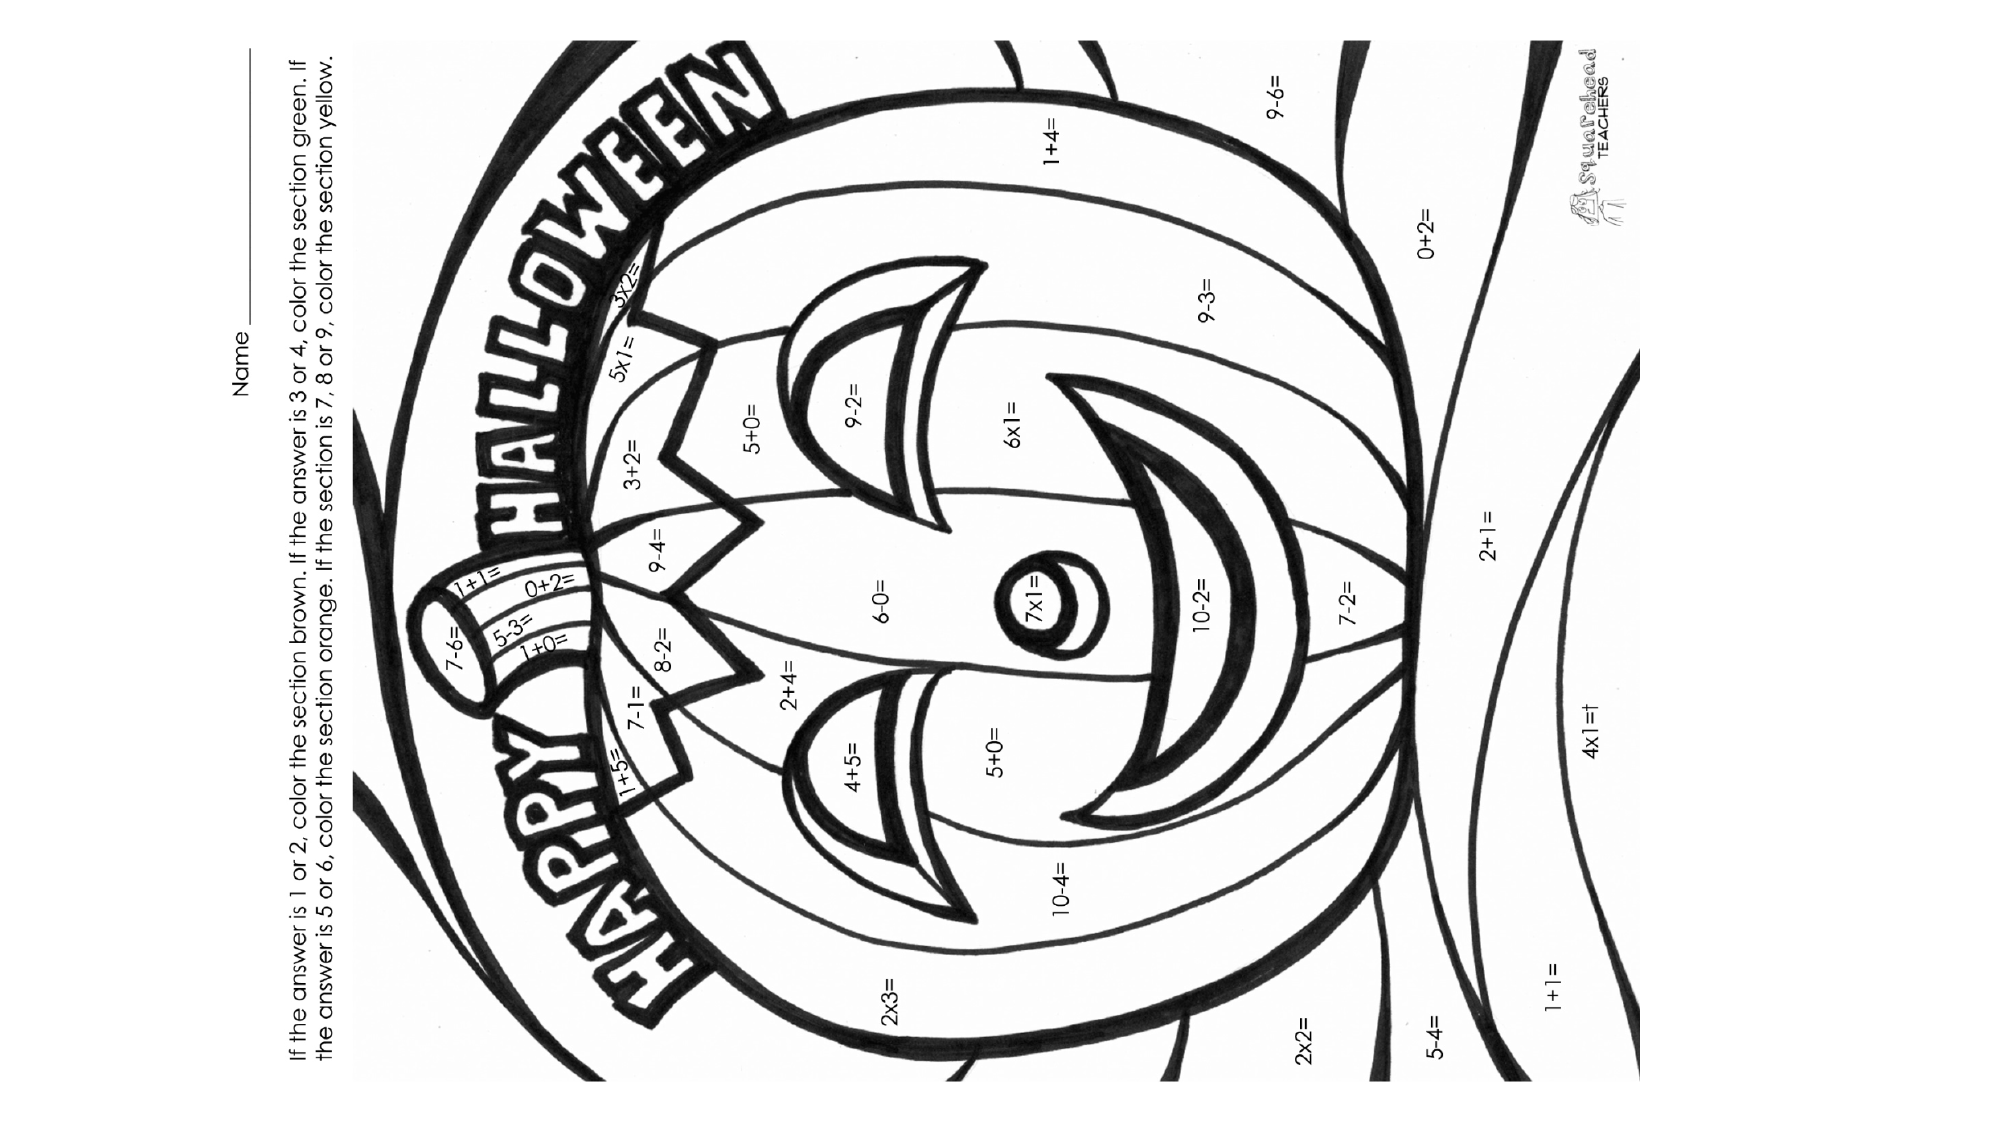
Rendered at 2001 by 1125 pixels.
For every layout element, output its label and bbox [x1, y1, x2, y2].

picture [182, 0, 1640, 1125]
